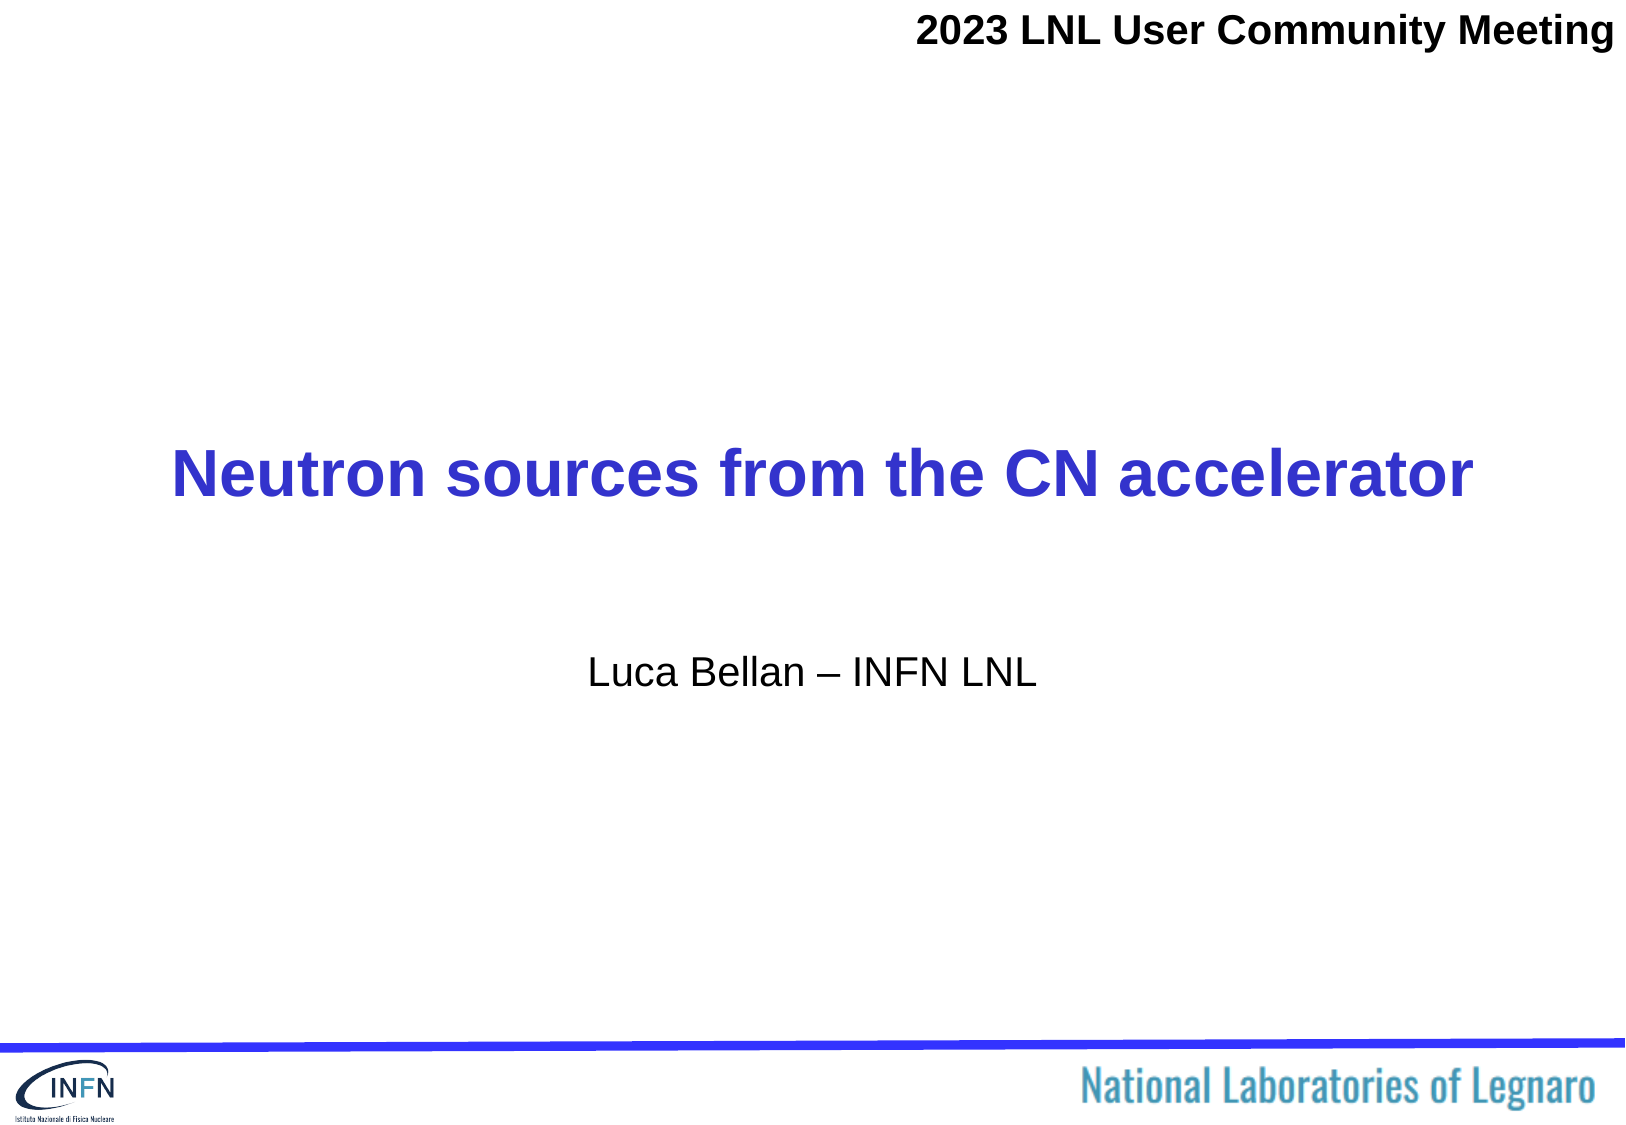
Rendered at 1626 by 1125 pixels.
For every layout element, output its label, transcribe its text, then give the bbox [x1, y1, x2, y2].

picture [1067, 1057, 1609, 1119]
picture [5, 1055, 122, 1125]
subtitle Luca Bellan – INFN LNL [243, 637, 1382, 925]
title Neutron sources from the CN accelerator [42, 349, 1605, 591]
